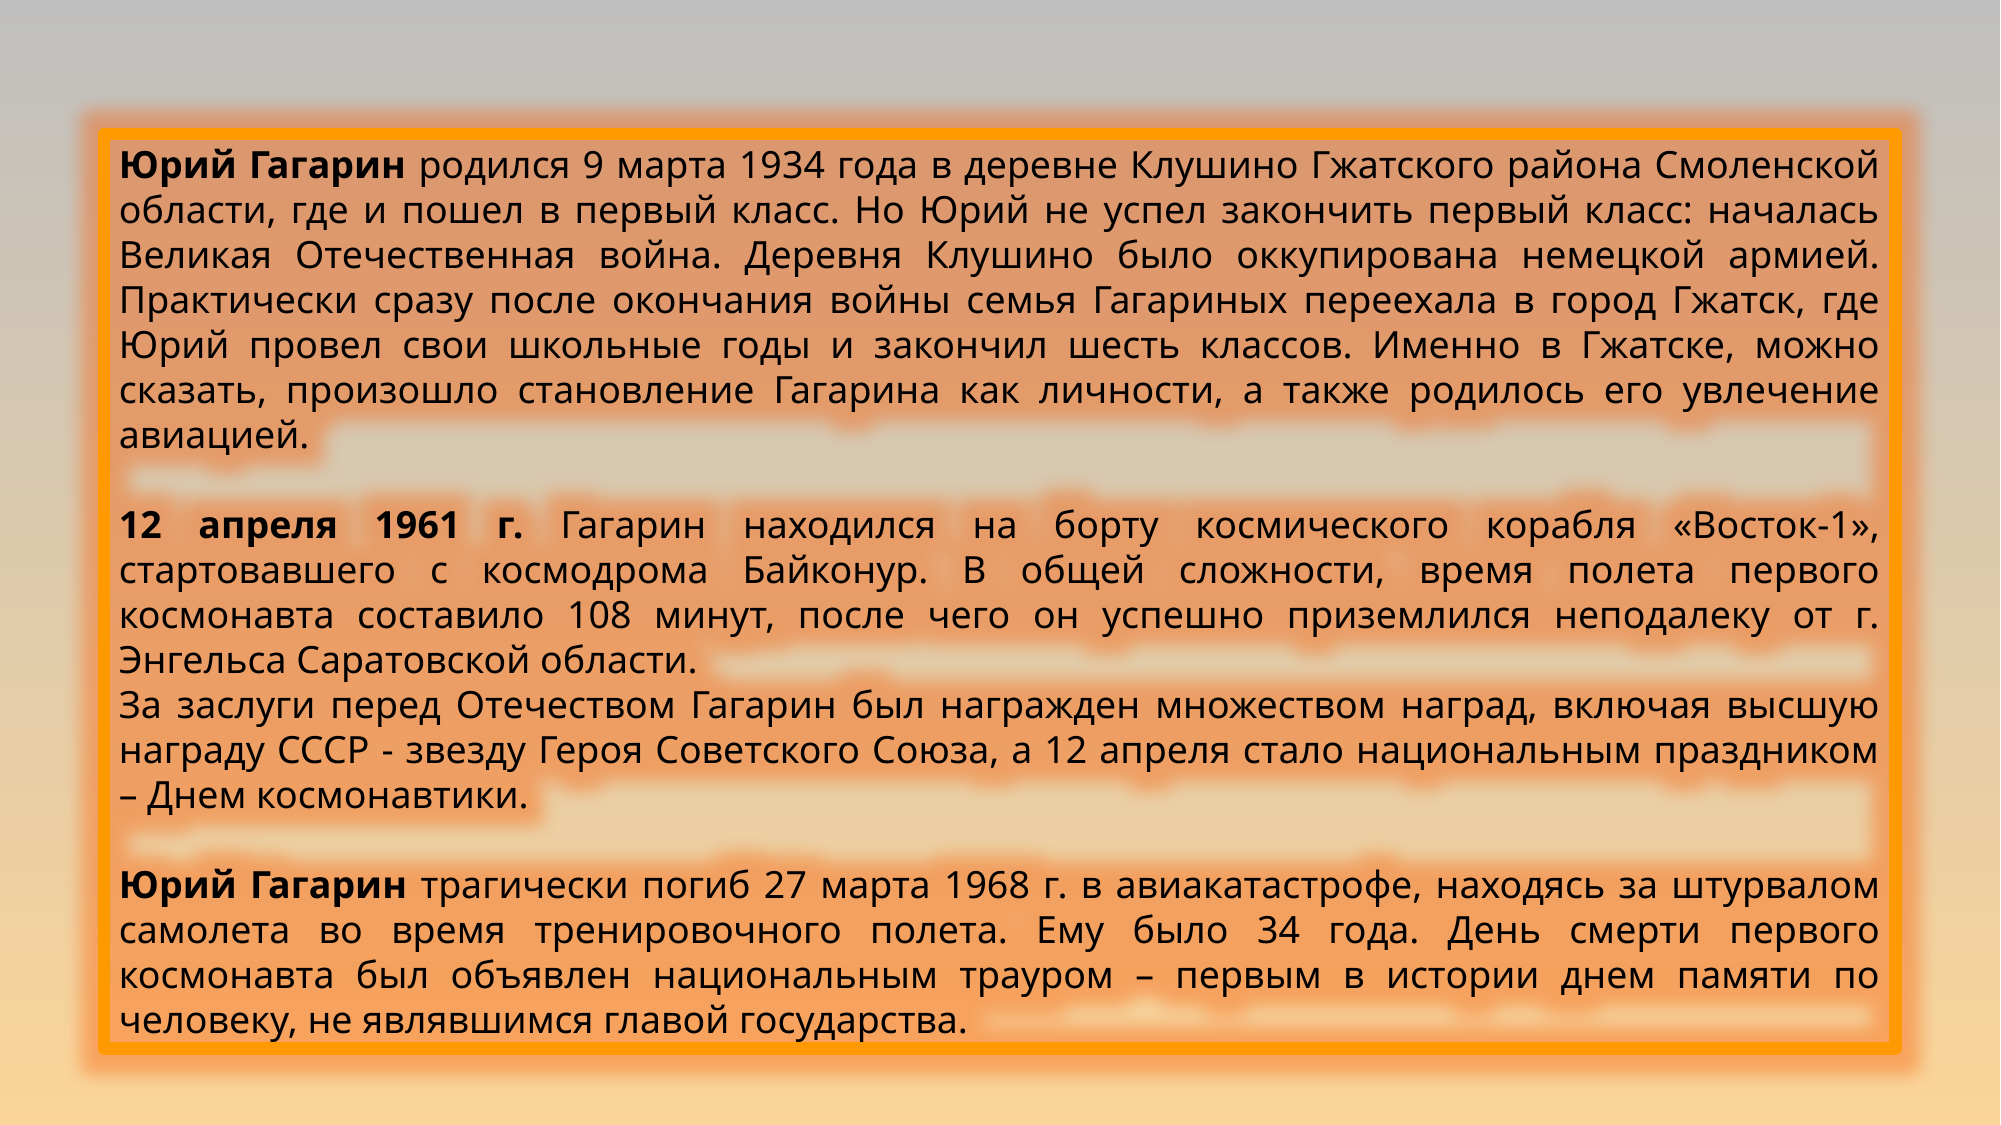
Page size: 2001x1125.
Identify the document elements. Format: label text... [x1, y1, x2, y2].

text_box Юрий Гагарин родился 9 марта 1934 года в деревне Клушино Гжатского района Смоленской области, где и пошел в первый класс. Но Юрий не успел закончить первый класс: началась Великая Отечественная война. Деревня Клушино было оккупирована немецкой армией. Практически сразу после окончания войны семья Гагариных переехала в город Гжатск, где Юрий провел свои школьные годы и закончил шесть классов. Именно в Гжатске, можно сказать, произошло становление Гагарина как личности, а также родилось его увлечение авиацией. 12 апреля 1961 г. Гагарин находился на борту космического корабля «Восток-1», стартовавшего с космодрома Байконур. В общей сложности, время полета первого космонавта составило 108 минут, после чего он успешно приземлился неподалеку от г. Энгельса Саратовской области. За заслуги перед Отечеством Гагарин был награжден множеством наград, включая высшую награду СССР - звезду Героя Советского Союза, а 12 апреля стало национальным праздником – Днем космонавтики. Юрий Гагарин трагически погиб 27 марта 1968 г. в авиакатастрофе, находясь за штурвалом самолета во время тренировочного полета. Ему было 34 года. День смерти первого космонавта был объявлен национальным трауром – первым в истории днем памяти по человеку, не являвшимся главой государства. [104, 133, 1896, 1049]
